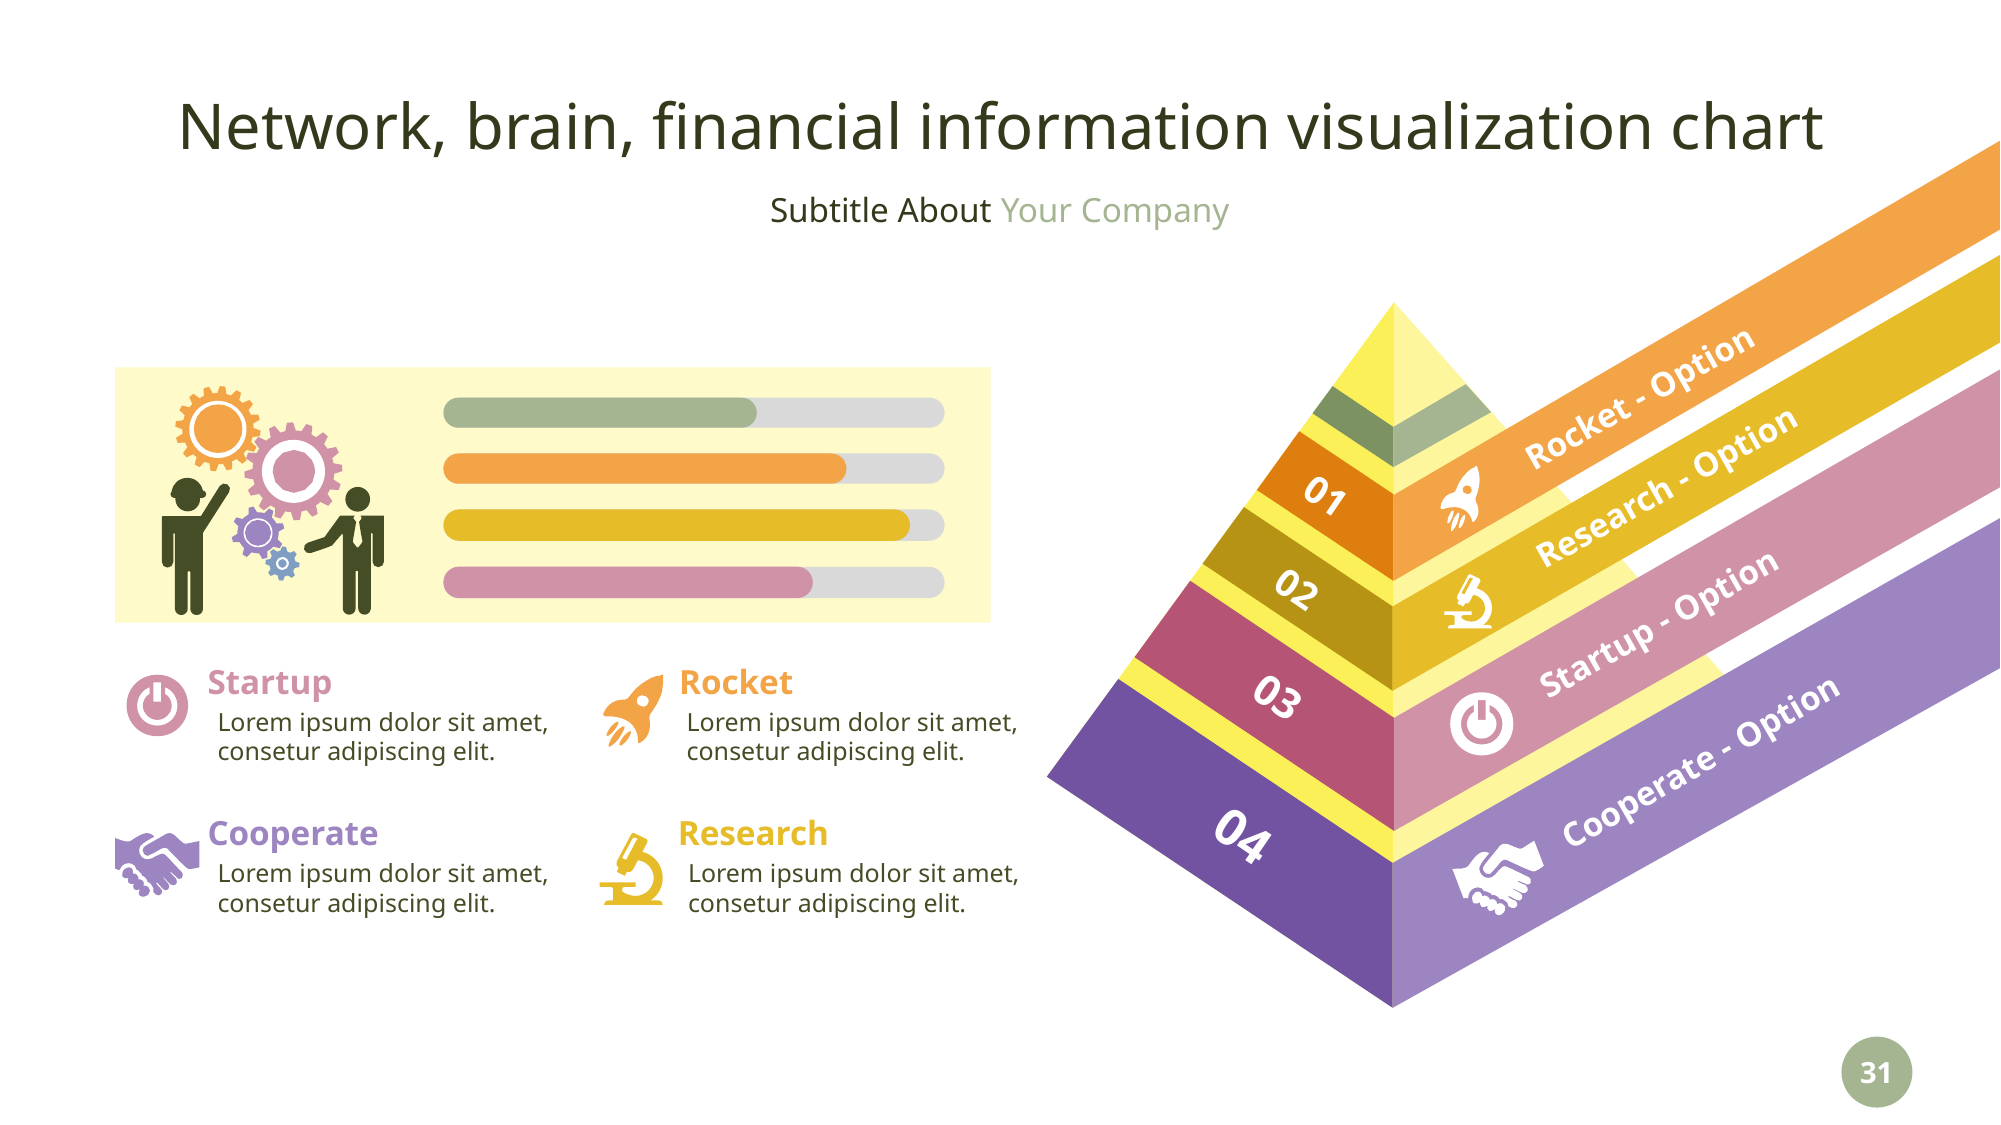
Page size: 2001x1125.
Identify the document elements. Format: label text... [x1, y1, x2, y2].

text_box [142, 832, 200, 870]
text_box [122, 867, 150, 897]
text_box Rocket [664, 653, 809, 709]
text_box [161, 386, 384, 615]
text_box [443, 509, 945, 541]
text_box Startup [192, 653, 348, 709]
text_box [603, 674, 664, 744]
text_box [1046, 140, 2000, 1008]
text_box Lorem ipsum dolor sit amet, consetur adipiscing elit. [202, 849, 571, 925]
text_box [443, 397, 945, 428]
text_box Lorem ipsum dolor sit amet, consetur adipiscing elit. [673, 849, 1041, 925]
text_box [606, 721, 625, 747]
text_box Research [663, 804, 844, 860]
text_box [115, 833, 183, 896]
text_box Lorem ipsum dolor sit amet, consetur adipiscing elit. [671, 698, 1040, 774]
text_box [114, 366, 992, 624]
text_box [599, 833, 663, 905]
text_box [443, 453, 945, 484]
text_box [443, 566, 945, 599]
title Network, brain, financial information visualization chart [139, 53, 1865, 205]
text_box [619, 731, 632, 746]
text_box Cooperate [192, 804, 394, 860]
text_box [126, 674, 189, 737]
text_box Lorem ipsum dolor sit amet, consetur adipiscing elit. [202, 698, 571, 774]
